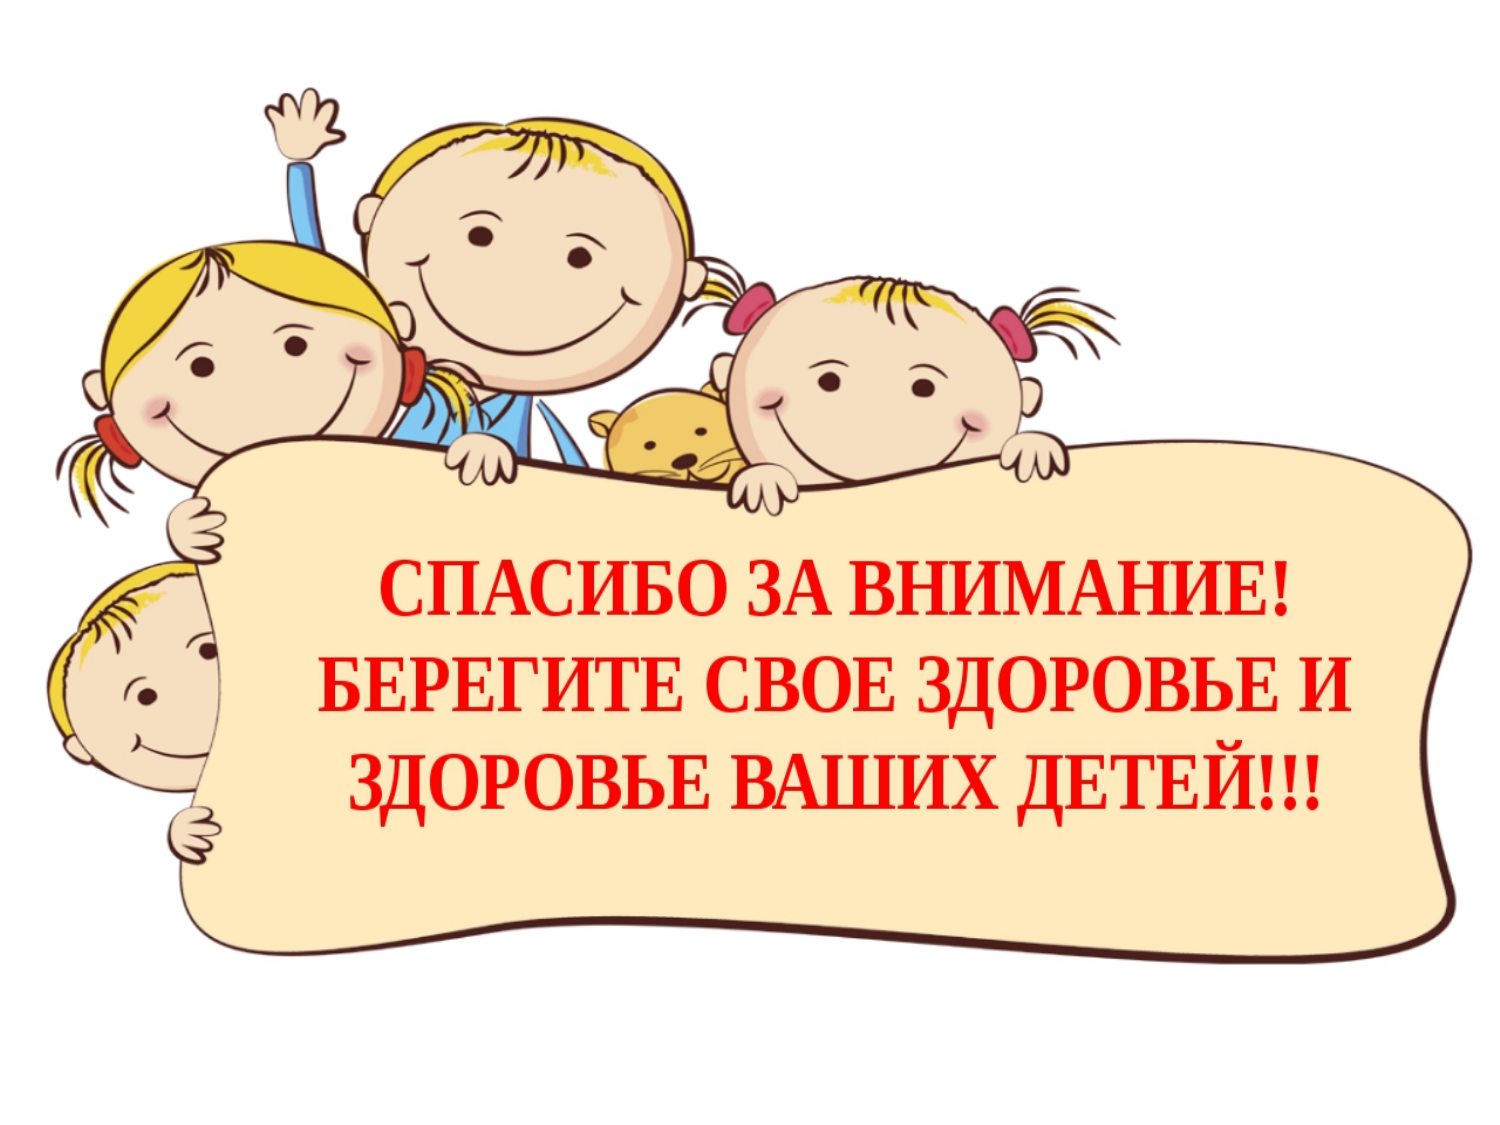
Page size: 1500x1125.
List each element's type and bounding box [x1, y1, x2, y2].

picture [0, 30, 1500, 1022]
